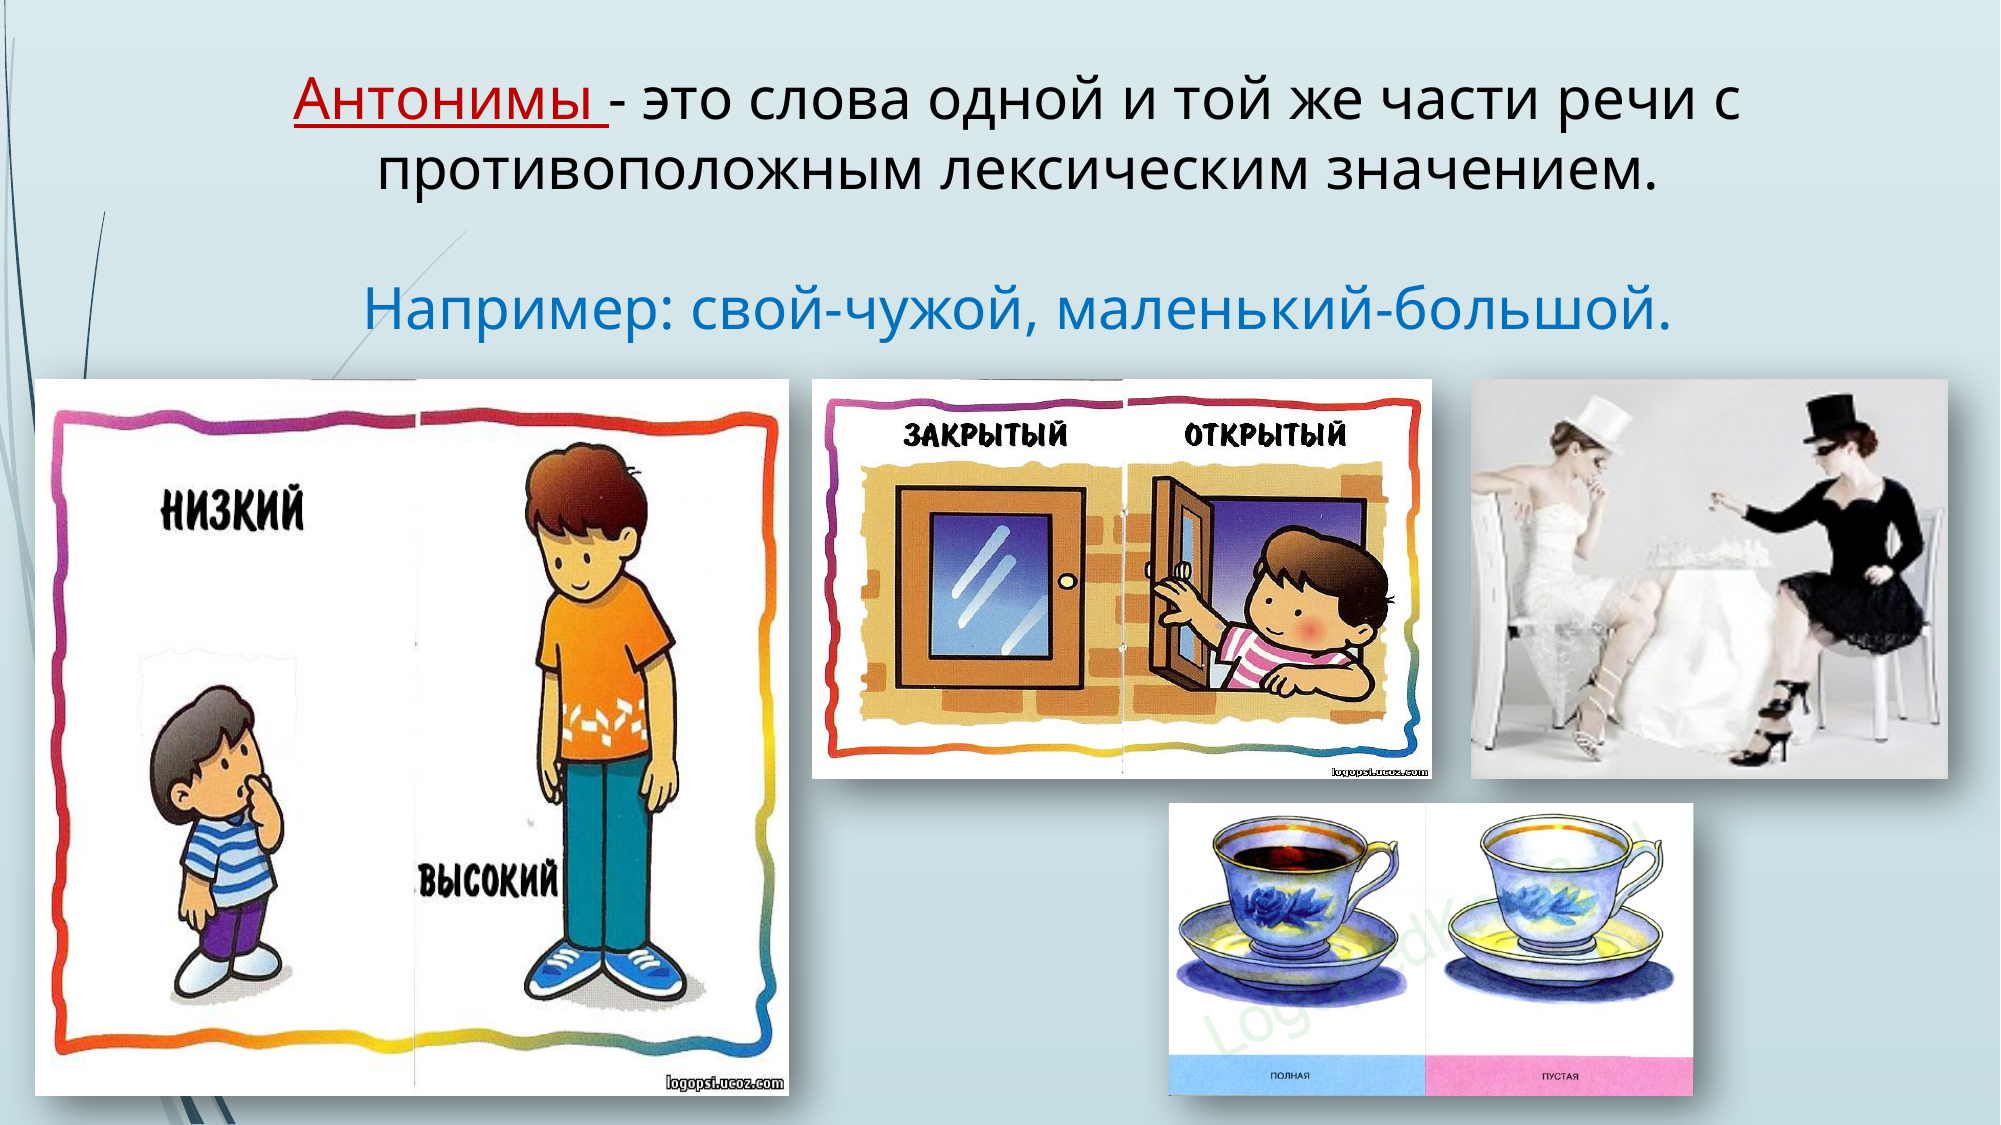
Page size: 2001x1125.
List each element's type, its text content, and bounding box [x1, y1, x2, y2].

picture [1168, 803, 1694, 1096]
picture [1470, 379, 1948, 779]
text_box Антонимы - это слова одной и той же части речи с противоположным лексическим значением. Например: свой-чужой, маленький-большой. [35, 53, 2000, 699]
picture [34, 379, 789, 1096]
picture [812, 379, 1432, 779]
